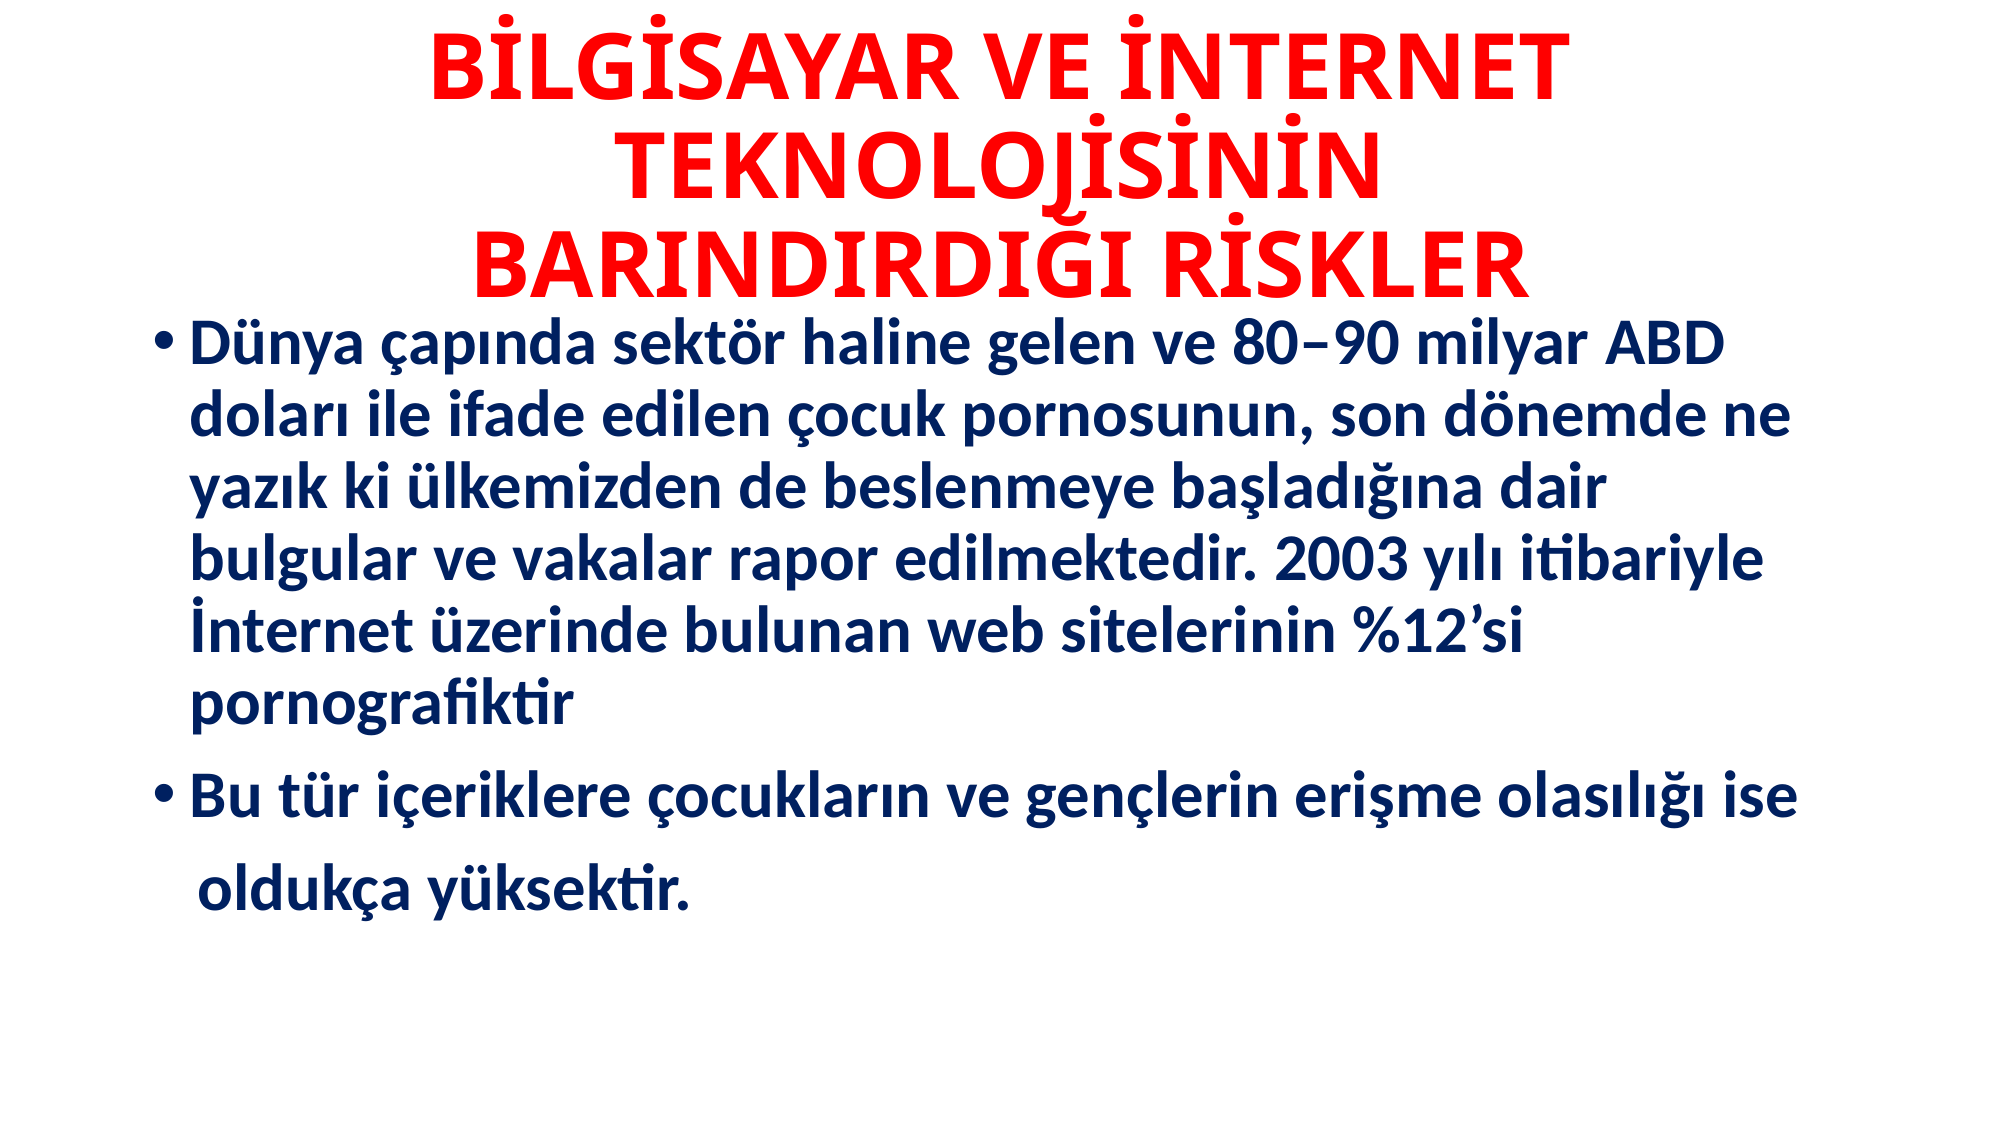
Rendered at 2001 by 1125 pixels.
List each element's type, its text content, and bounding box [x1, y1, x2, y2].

title BİLGİSAYAR VE İNTERNET TEKNOLOJİSİNİN BARINDIRDIĞI RİSKLER [137, 59, 1863, 278]
list Dünya çapında sektör haline gelen ve 80–90 milyar ABD doları ile ifade edilen çocuk pornosunun, son dönemde ne yazık ki ülkemizden de beslenmeye başladığına dair bulgular ve vakalar rapor edilmektedir. 2003 yılı itibariyle İnternet üzerinde bulunan web sitelerinin %12’si pornografiktir Bu tür içeriklere çocukların ve gençlerin erişme olasılığı ise oldukça yüksektir. [137, 299, 1863, 1014]
